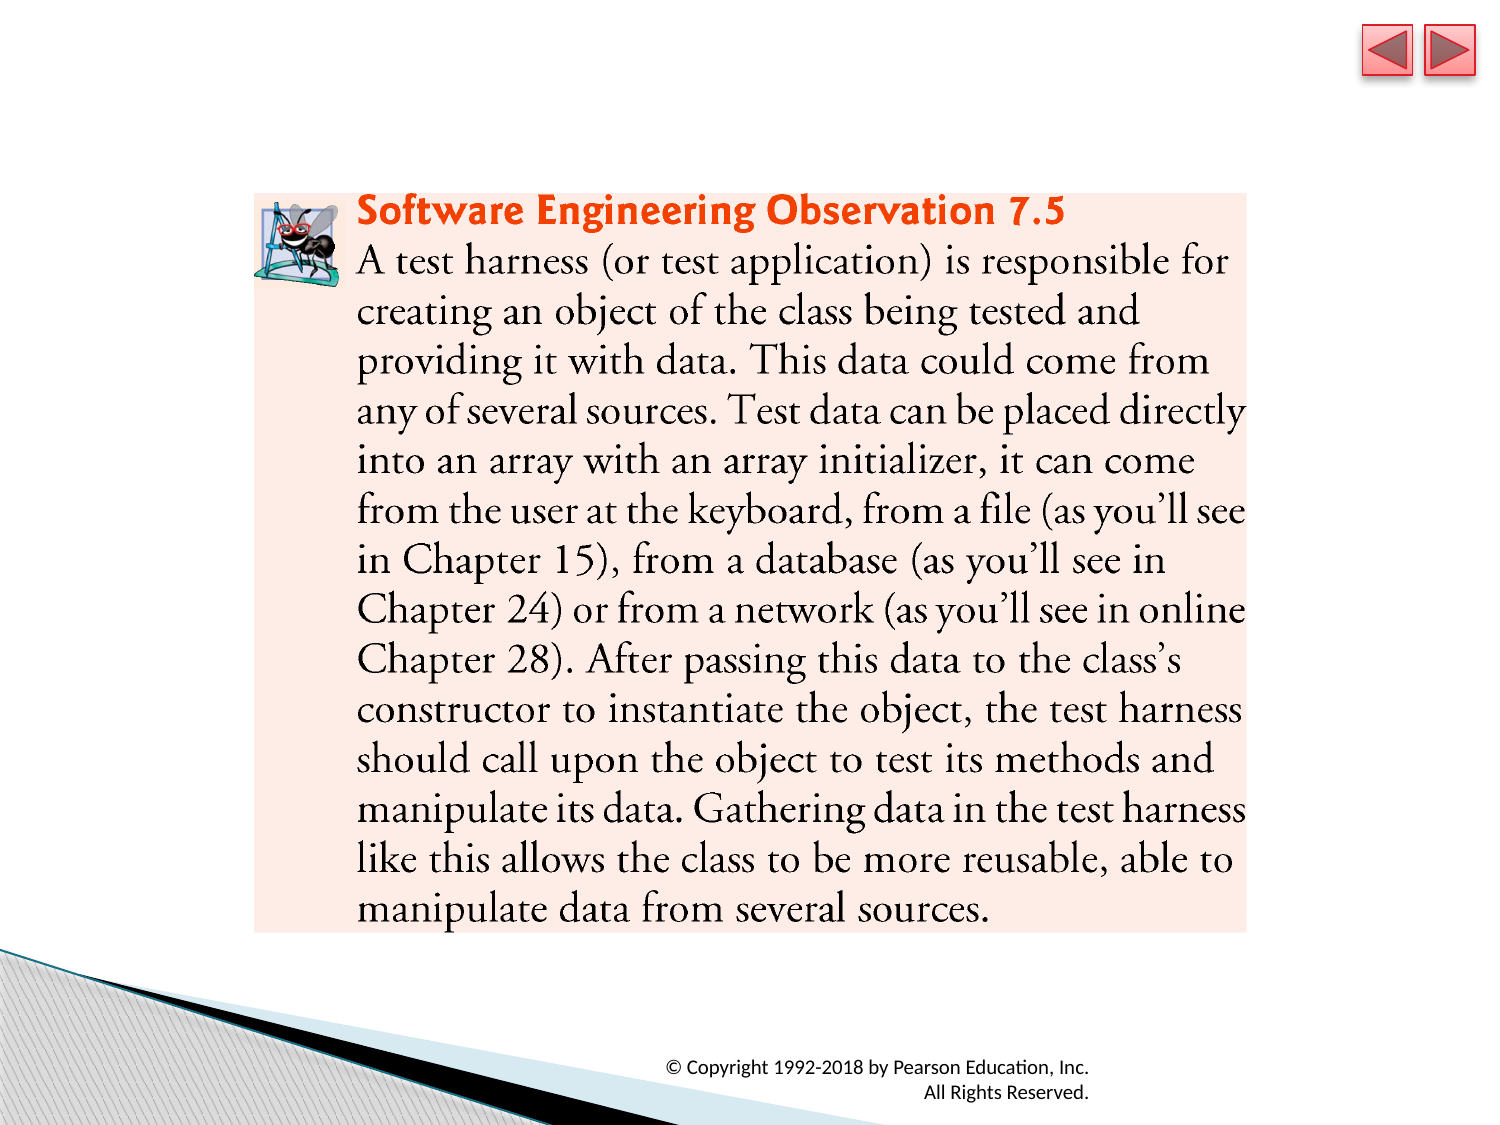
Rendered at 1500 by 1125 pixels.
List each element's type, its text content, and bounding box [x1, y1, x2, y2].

footer © Copyright 1992-2018 by Pearson Education, Inc. All Rights Reserved. [650, 1051, 1105, 1112]
picture [201, 140, 1299, 985]
